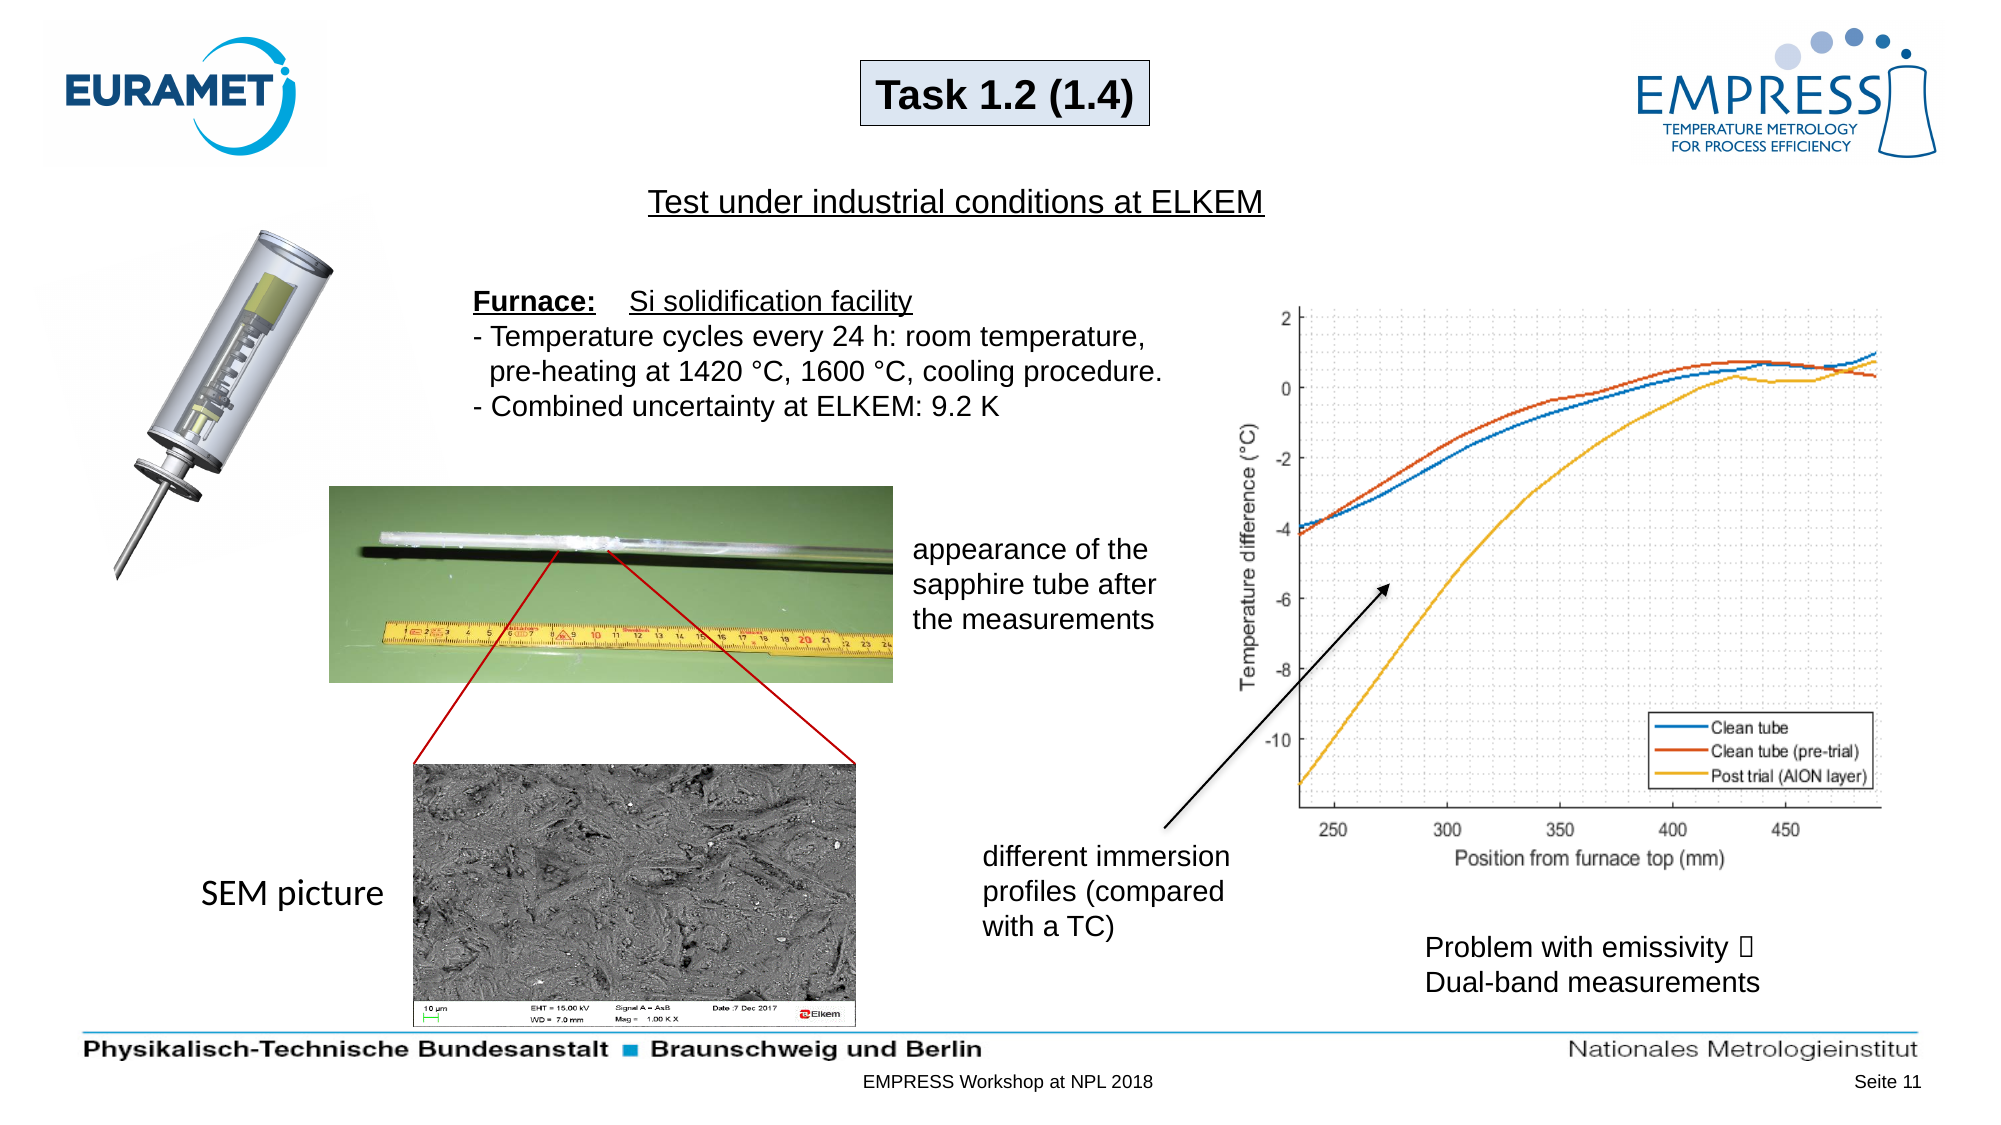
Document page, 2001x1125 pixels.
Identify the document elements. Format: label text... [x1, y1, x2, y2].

picture [34, 193, 894, 683]
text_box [1163, 583, 1390, 829]
text_box Task 1.2 (1.4) [860, 60, 1150, 126]
picture [413, 764, 856, 1027]
text_box different immersion profiles (compared with a TC) [967, 829, 1259, 950]
picture [0, 1030, 2001, 1061]
text_box appearance of the sapphire tube after the measurements [898, 522, 1189, 643]
text_box SEM picture [186, 860, 400, 920]
text_box Furnace: Si solidification facility - Temperature cycles every 24 h: room temperature, pre-heating at 1420 °C, 1600 °C, cooling procedure. - Combined uncertainty at ELKEM: 9.2 K [458, 274, 1180, 430]
list EMPRESS Workshop at NPL 2018 [667, 1059, 1349, 1103]
text_box Test under industrial conditions at ELKEM [632, 172, 1280, 228]
picture [1631, 19, 1946, 165]
picture [43, 19, 327, 167]
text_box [413, 550, 560, 765]
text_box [607, 550, 856, 765]
text_box Problem with emissivity  Dual-band measurements [1409, 920, 1854, 1006]
picture [1201, 261, 1954, 876]
